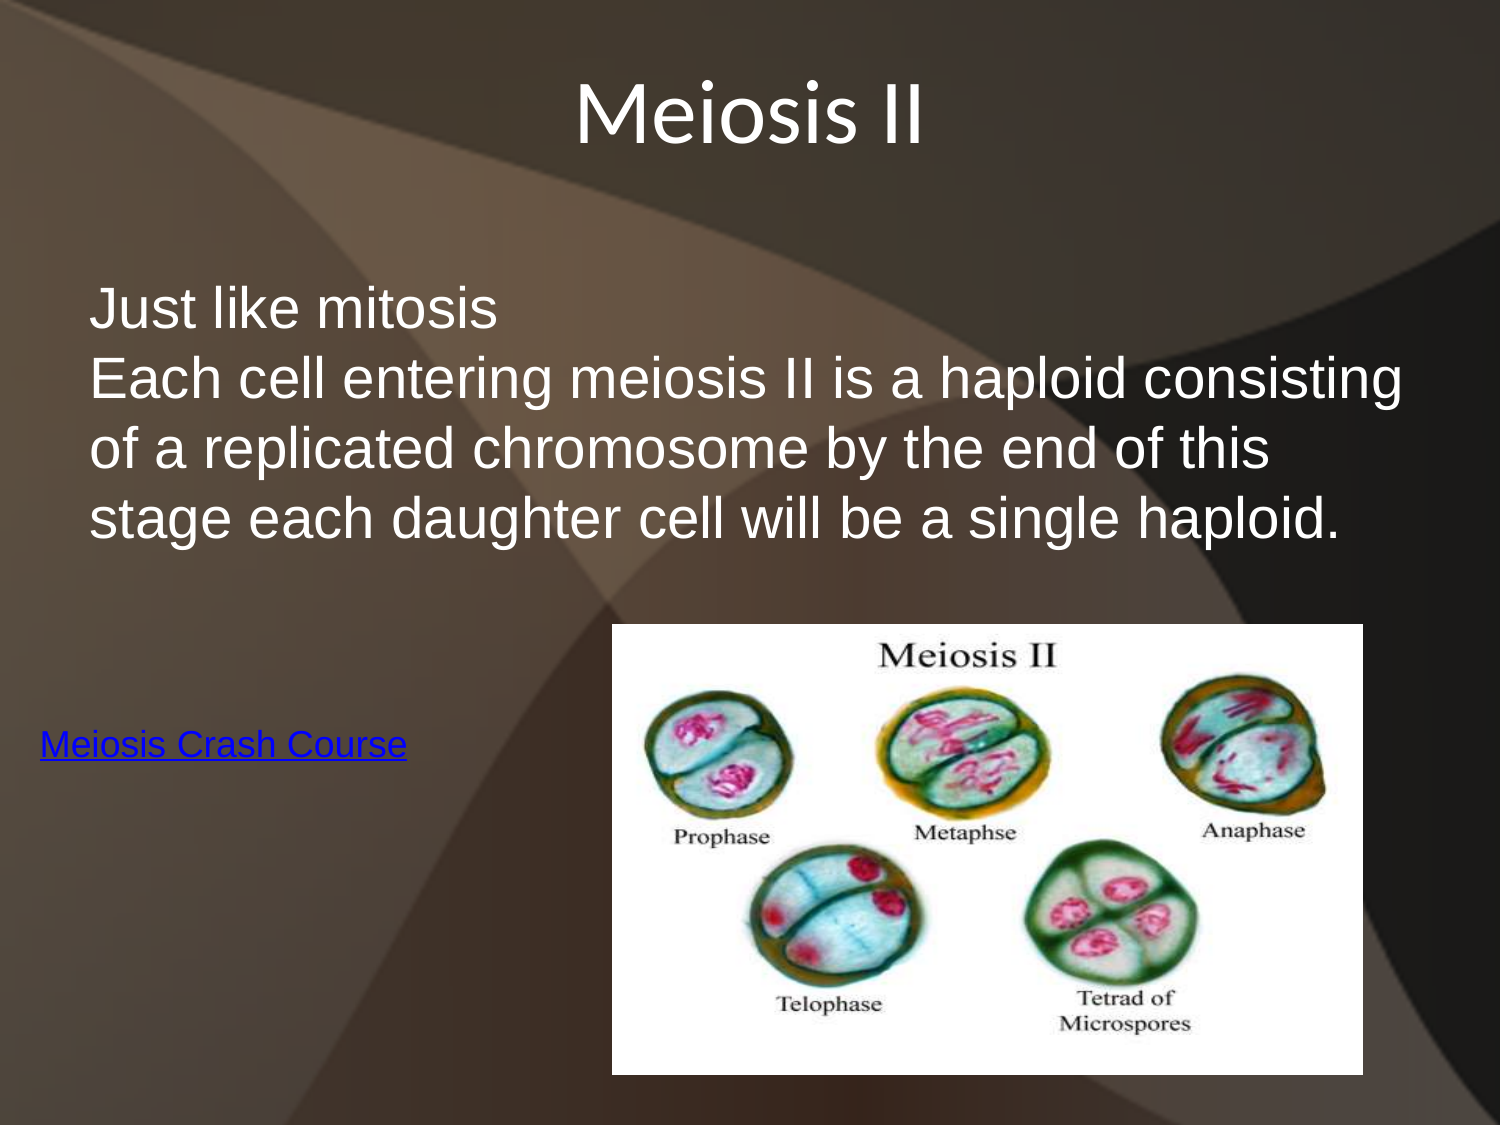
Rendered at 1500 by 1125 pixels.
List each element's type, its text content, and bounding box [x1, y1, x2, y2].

text_box Just like mitosis Each cell entering meiosis II is a haploid consisting of a replicated chromosome by the end of this stage each daughter cell will be a single haploid. [75, 262, 1425, 700]
picture [0, 0, 1500, 1125]
text_box Meiosis Crash Course [24, 712, 475, 773]
text_box Meiosis II [75, 45, 1425, 233]
